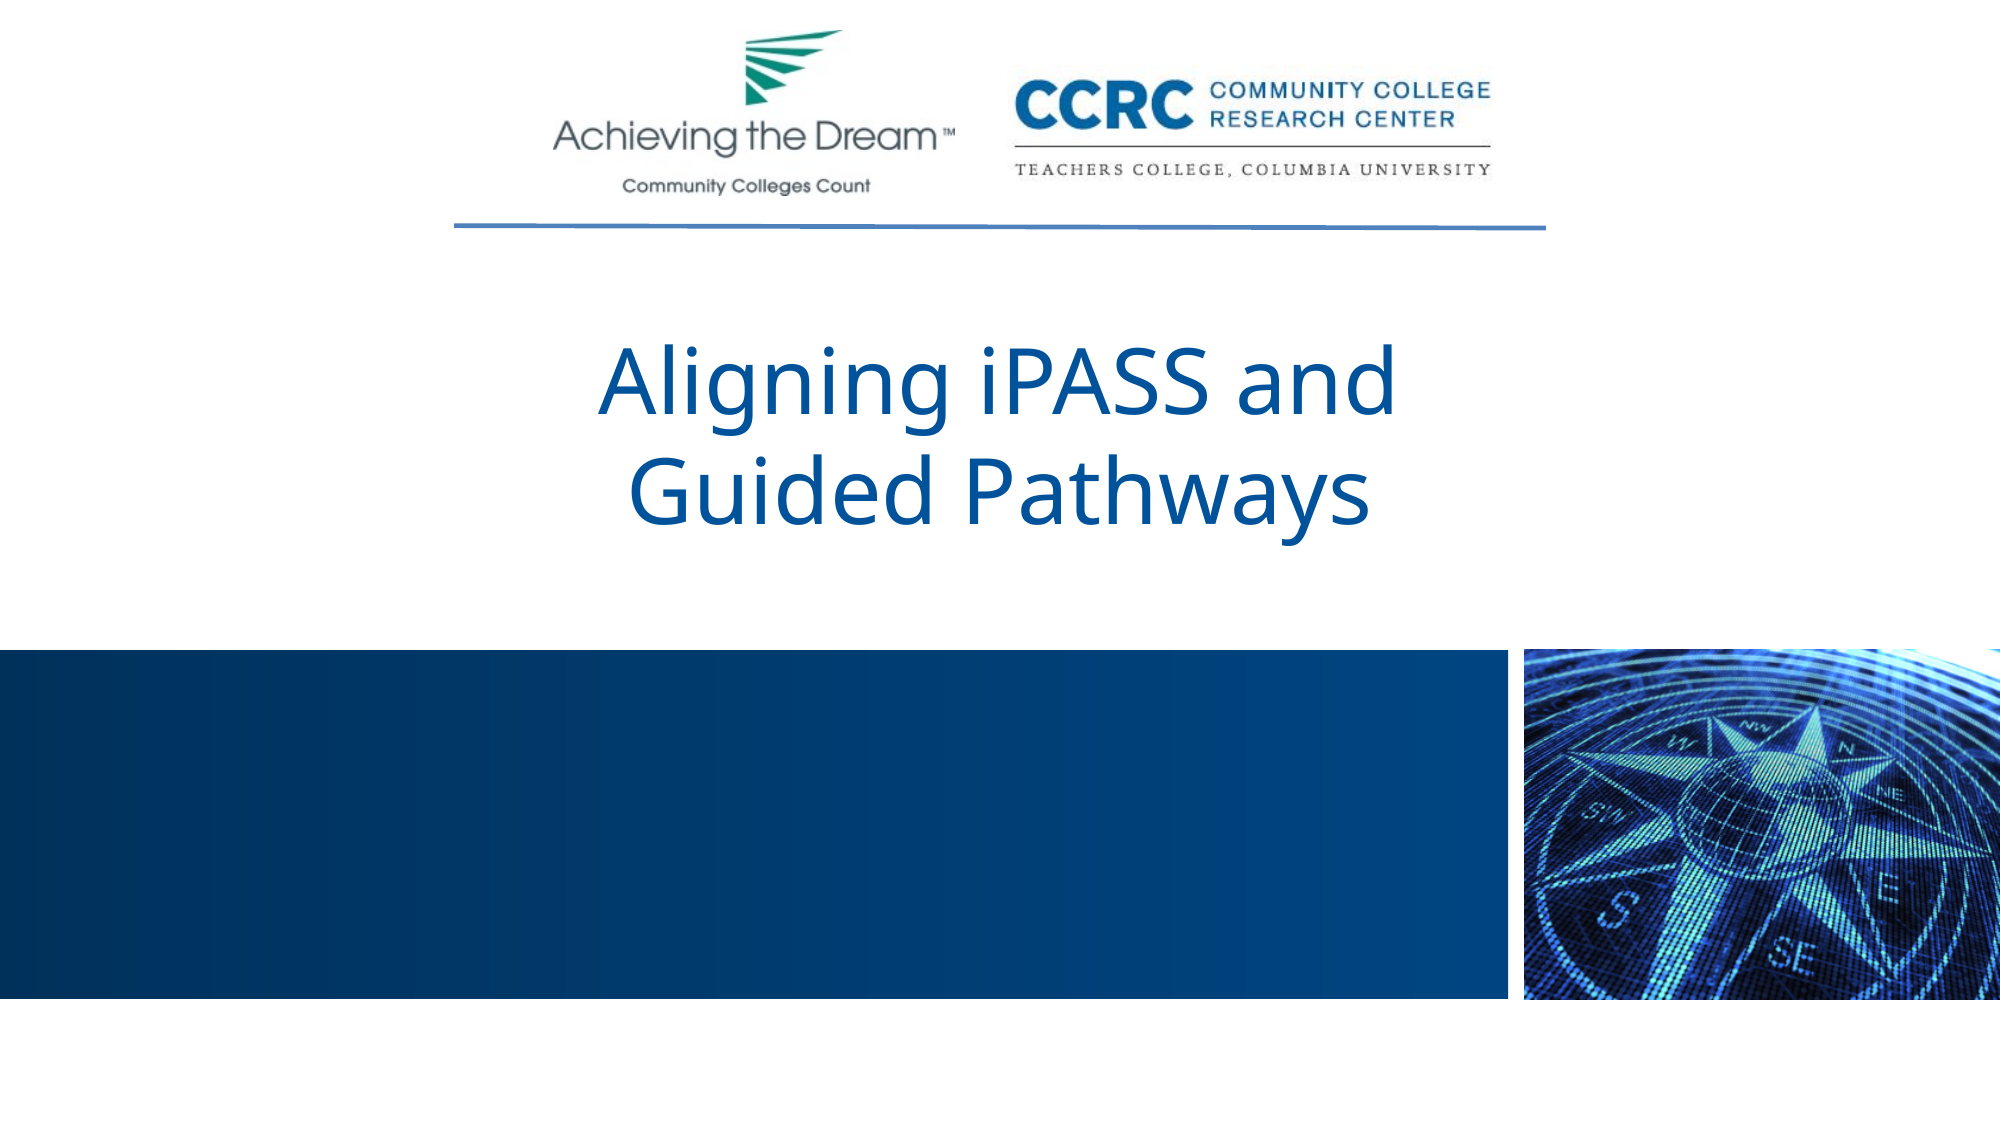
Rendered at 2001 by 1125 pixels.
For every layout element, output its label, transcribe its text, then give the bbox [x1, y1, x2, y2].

picture [1524, 649, 2000, 1001]
text_box [0, 650, 1509, 999]
title Aligning iPASS and Guided Pathways [172, 312, 1827, 554]
picture [1006, 65, 1504, 192]
picture [553, 30, 955, 197]
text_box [453, 225, 1547, 229]
